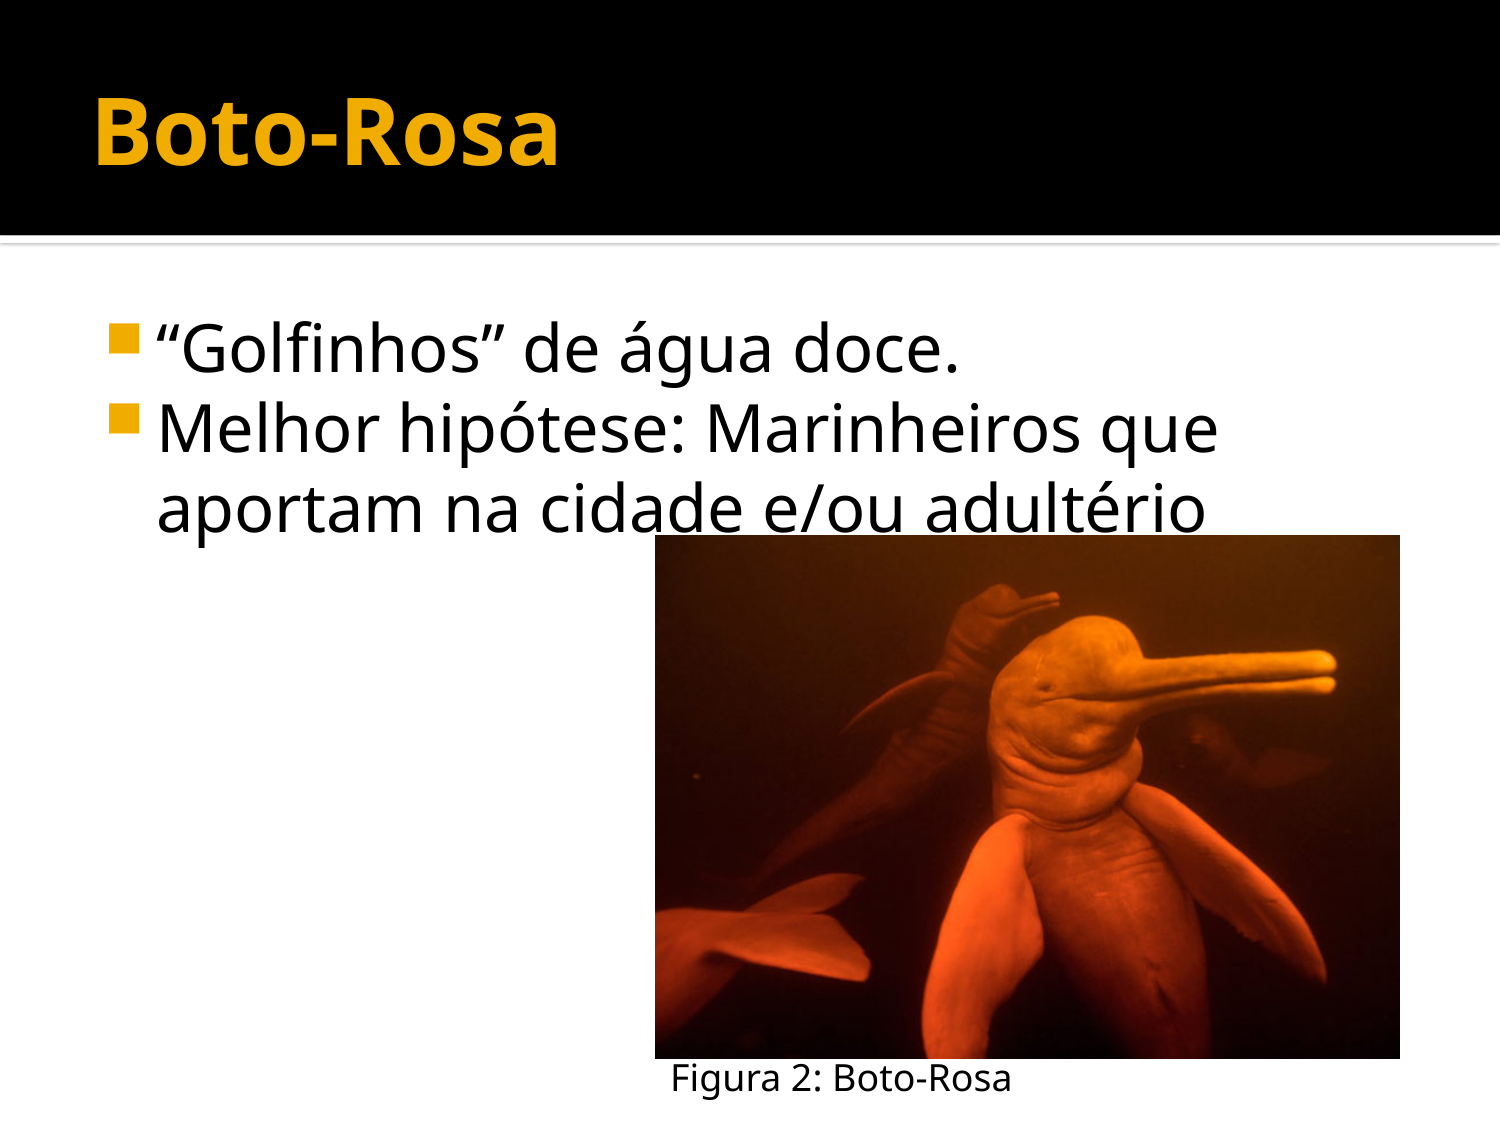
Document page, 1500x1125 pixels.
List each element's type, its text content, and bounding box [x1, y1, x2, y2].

picture [655, 535, 1400, 1059]
list “Golfinhos” de água doce. Melhor hipótese: Marinheiros que aportam na cidade e/ou adultério [75, 291, 1425, 1050]
title Boto-Rosa [75, 25, 1425, 231]
text_box Figura 2: Boto-Rosa [655, 1066, 1105, 1107]
